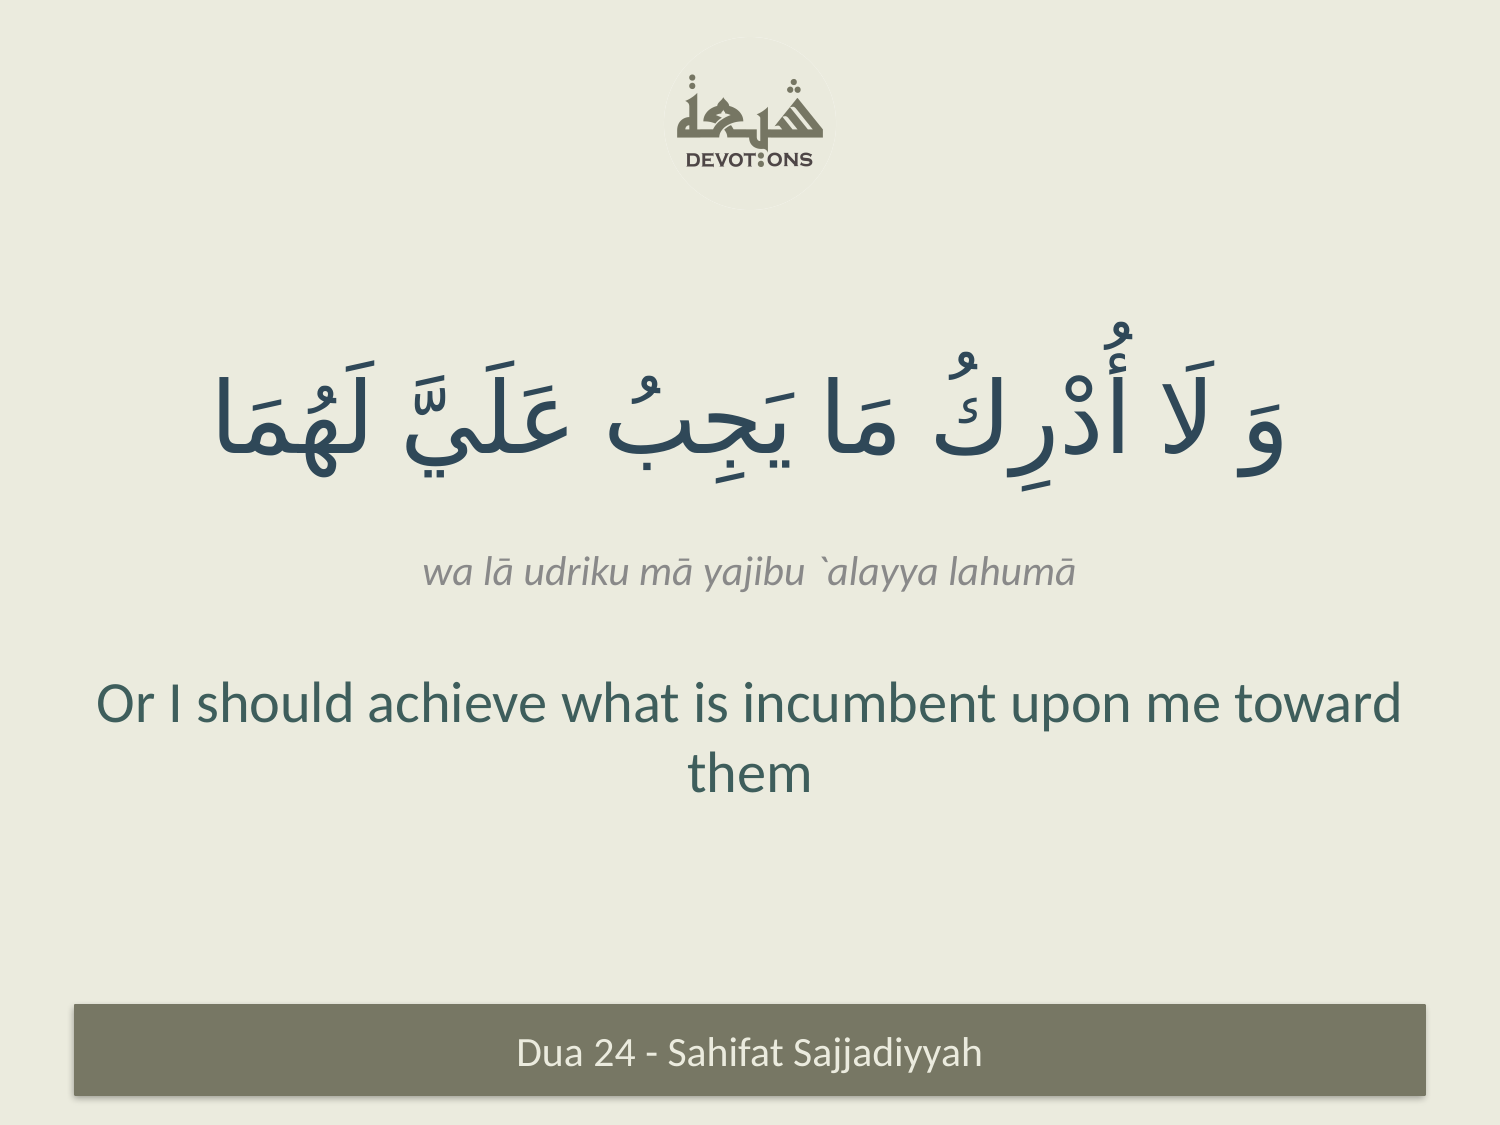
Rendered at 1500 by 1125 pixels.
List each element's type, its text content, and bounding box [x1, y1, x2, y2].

picture [656, 29, 844, 218]
text_box [74, 1004, 1426, 1096]
text_box وَ لَا أُدْرِكُ مَا يَجِبُ عَلَيَّ لَهُمَا wa lā udriku mā yajibu `alayya lahumā Or I should achieve what is incumbent upon me toward them [74, 346, 1425, 811]
text_box Dua 24 - Sahifat Sajjadiyyah [501, 1017, 999, 1083]
